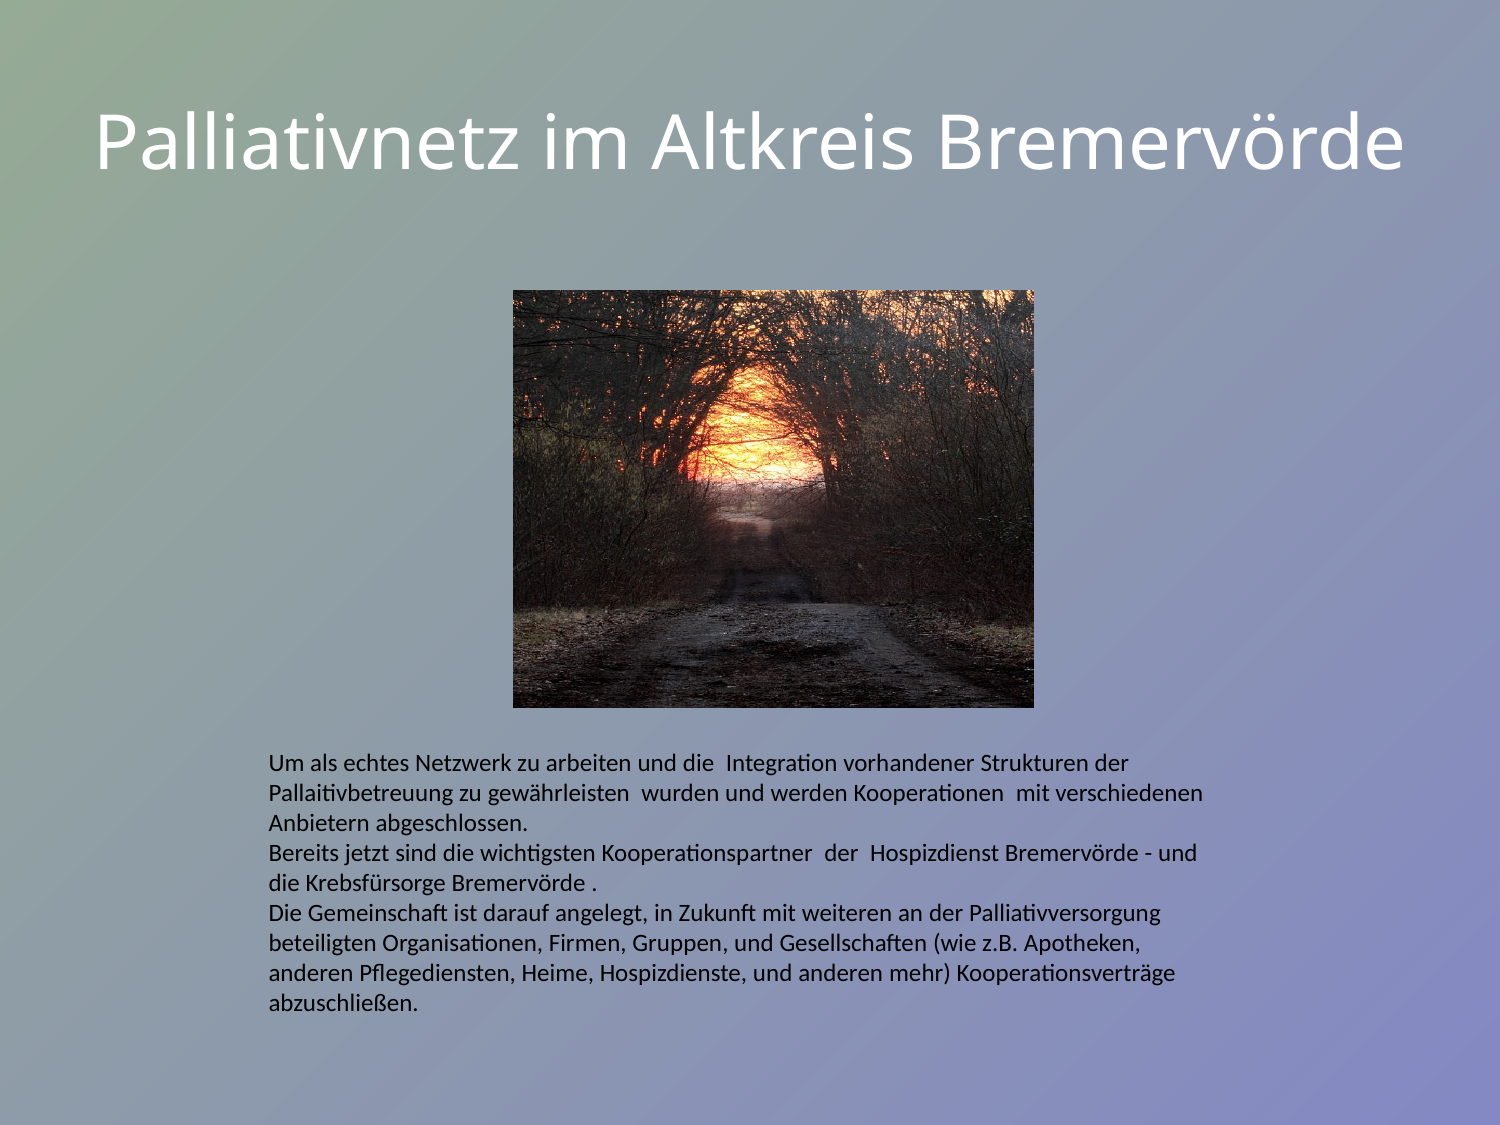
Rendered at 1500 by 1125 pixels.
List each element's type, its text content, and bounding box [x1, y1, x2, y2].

title Palliativnetz im Altkreis Bremervörde [74, 44, 1426, 233]
text_box [206, 278, 1317, 384]
text_box Um als echtes Netzwerk zu arbeiten und die Integration vorhandener Strukturen der Pallaitivbetreuung zu gewährleisten wurden und werden Kooperationen mit verschiedenen Anbietern abgeschlossen. Bereits jetzt sind die wichtigsten Kooperationspartner der Hospizdienst Bremervörde - und die Krebsfürsorge Bremervörde . Die Gemeinschaft ist darauf angelegt, in Zukunft mit weiteren an der Palliativversorgung beteiligten Organisationen, Firmen, Gruppen, und Gesellschaften (wie z.B. Apotheken, anderen Pflegediensten, Heime, Hospizdienste, und anderen mehr) Kooperationsverträge abzuschließen. [253, 739, 1223, 1024]
picture [513, 290, 1034, 708]
